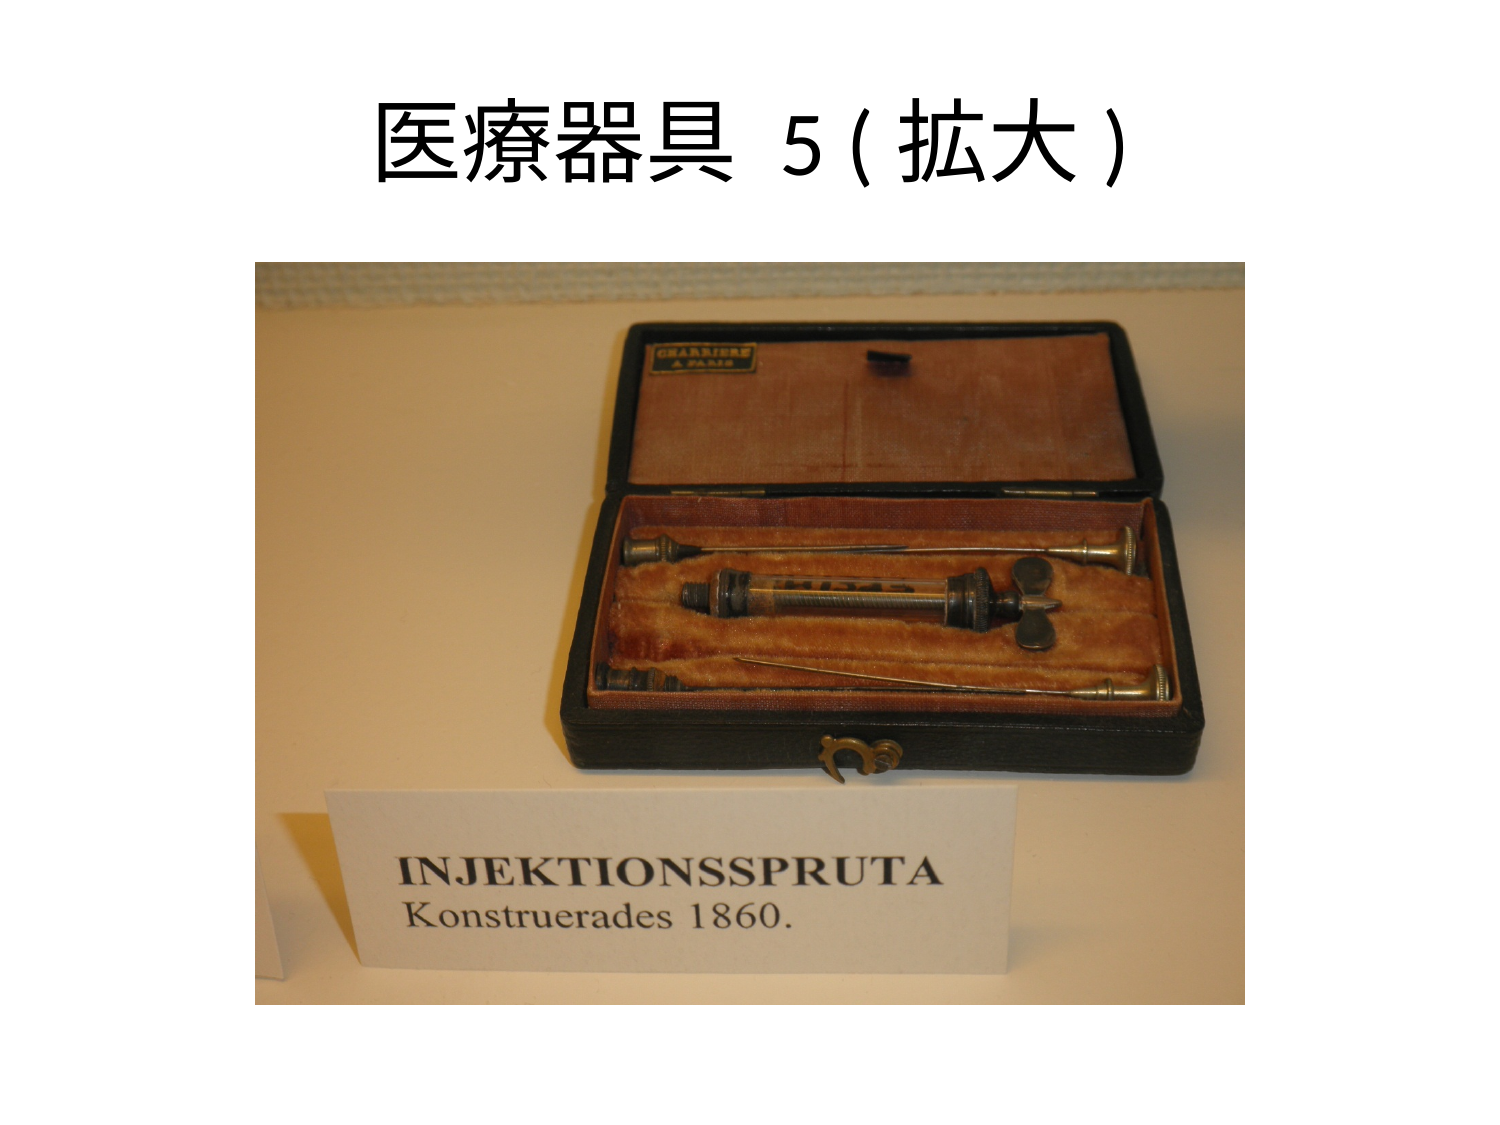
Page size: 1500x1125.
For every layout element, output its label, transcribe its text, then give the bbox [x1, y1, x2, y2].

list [254, 262, 1246, 1006]
title 医療器具 5 (拡大) [75, 45, 1425, 233]
